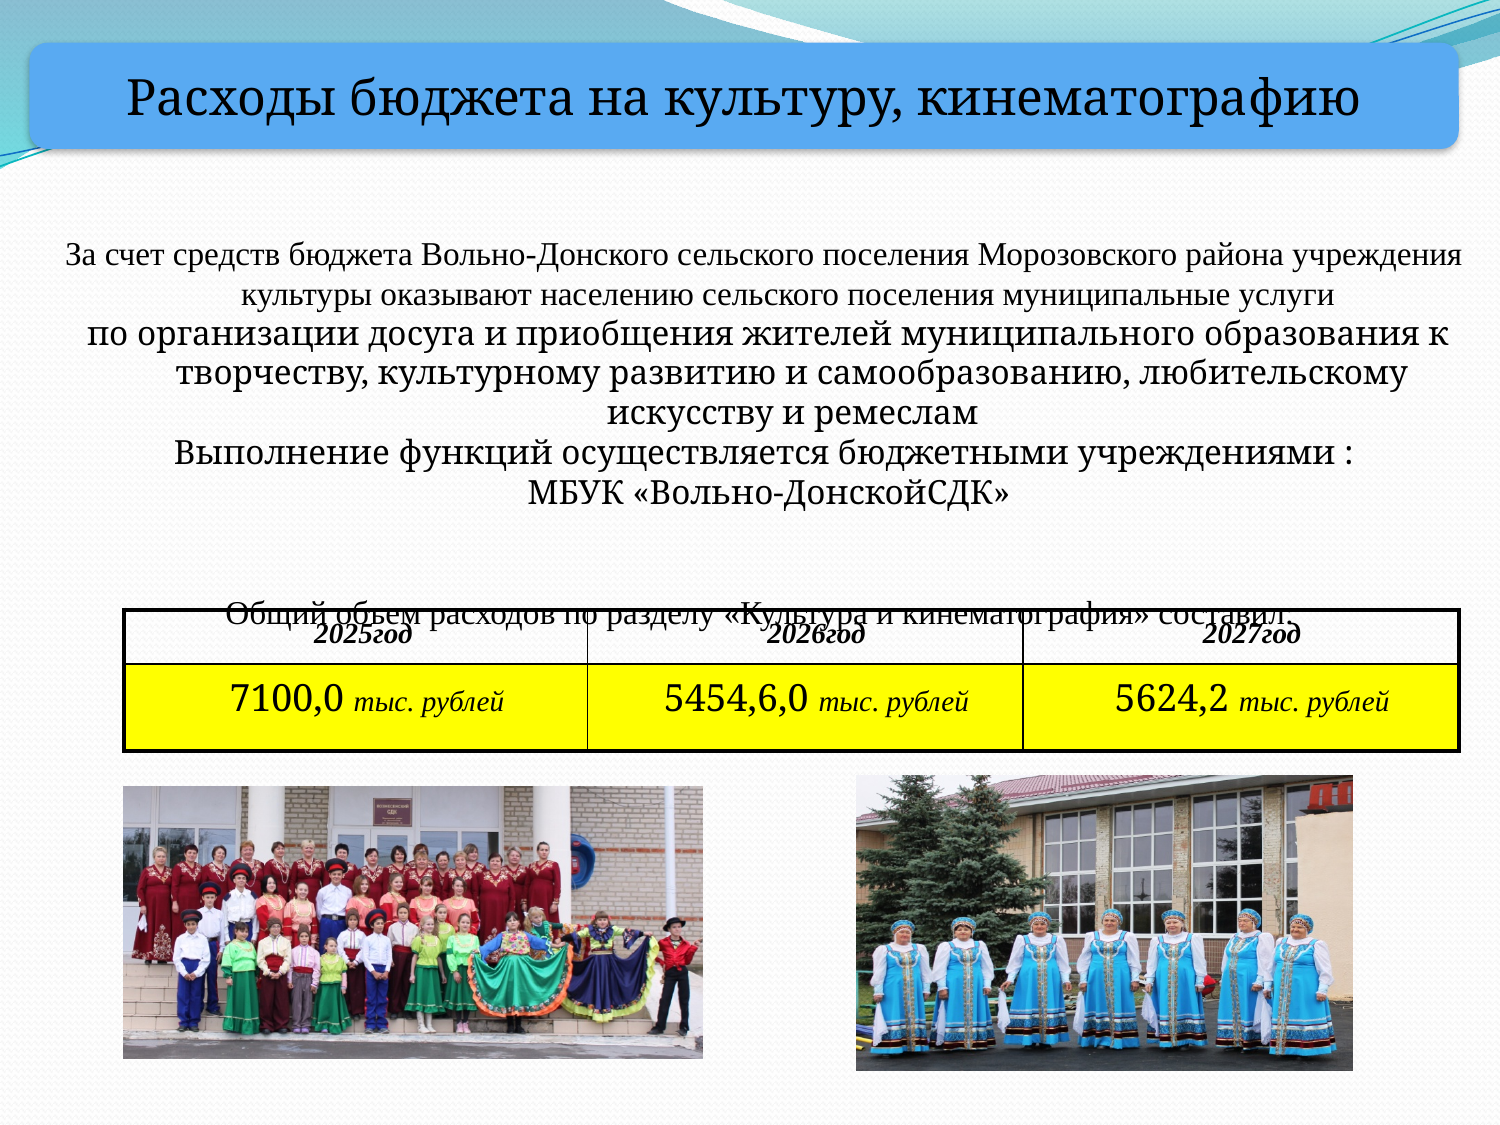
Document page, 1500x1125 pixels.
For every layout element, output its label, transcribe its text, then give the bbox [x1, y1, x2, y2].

table_cell 179,3 [850, 777, 856, 799]
table_cell 5454,6,0 тыс. рублей [588, 665, 1022, 749]
table_header 2026год [588, 612, 1022, 663]
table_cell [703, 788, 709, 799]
table_cell 5624,2 тыс. рублей [1024, 665, 1457, 749]
table_cell 7100,0 тыс. рублей [126, 665, 587, 749]
table_header 2027год [1024, 612, 1457, 663]
text_box Расходы бюджета на культуру, кинематографию [27, 40, 1461, 152]
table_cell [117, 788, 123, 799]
table_header 2025год [126, 612, 587, 663]
table_cell 179,3 [1353, 777, 1359, 799]
picture [123, 786, 703, 1060]
text_box За счет средств бюджета Вольно-Донского сельского поселения Морозовского района учреждения культуры оказывают населению сельского поселения муниципальные услуги по организации досуга и приобщения жителей муниципального образования к творчеству, культурному развитию и самообразованию, любительскому искусству и ремеслам Выполнение функций осуществляется бюджетными учреждениями : МБУК «Вольно-ДонскойСДК» Общий объем расходов по разделу «Культура и кинематография» составил: [29, 184, 1500, 799]
picture [856, 774, 1353, 1071]
